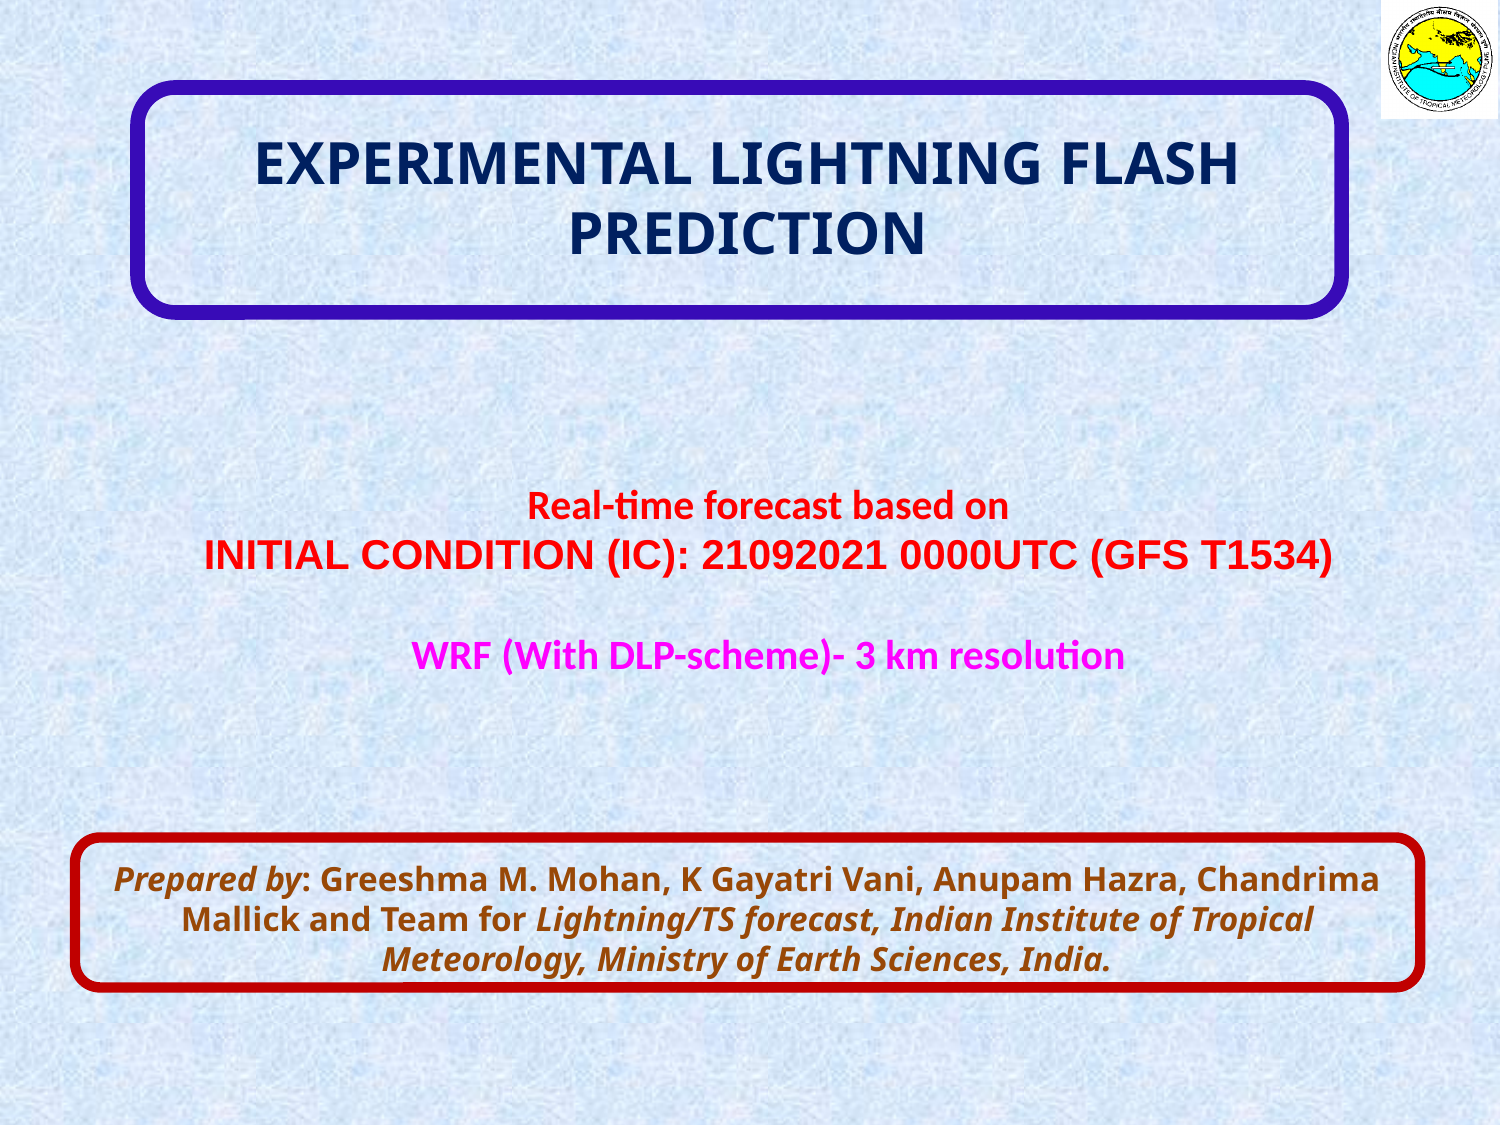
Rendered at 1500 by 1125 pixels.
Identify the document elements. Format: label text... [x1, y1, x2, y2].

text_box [62, 837, 1433, 988]
picture [0, 0, 1500, 1125]
text_box Real-time forecast based on INITIAL CONDITION (IC): 21092021 0000UTC (GFS T1534) WRF (With DLP-scheme)- 3 km resolution [87, 470, 1450, 686]
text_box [137, 87, 1357, 313]
